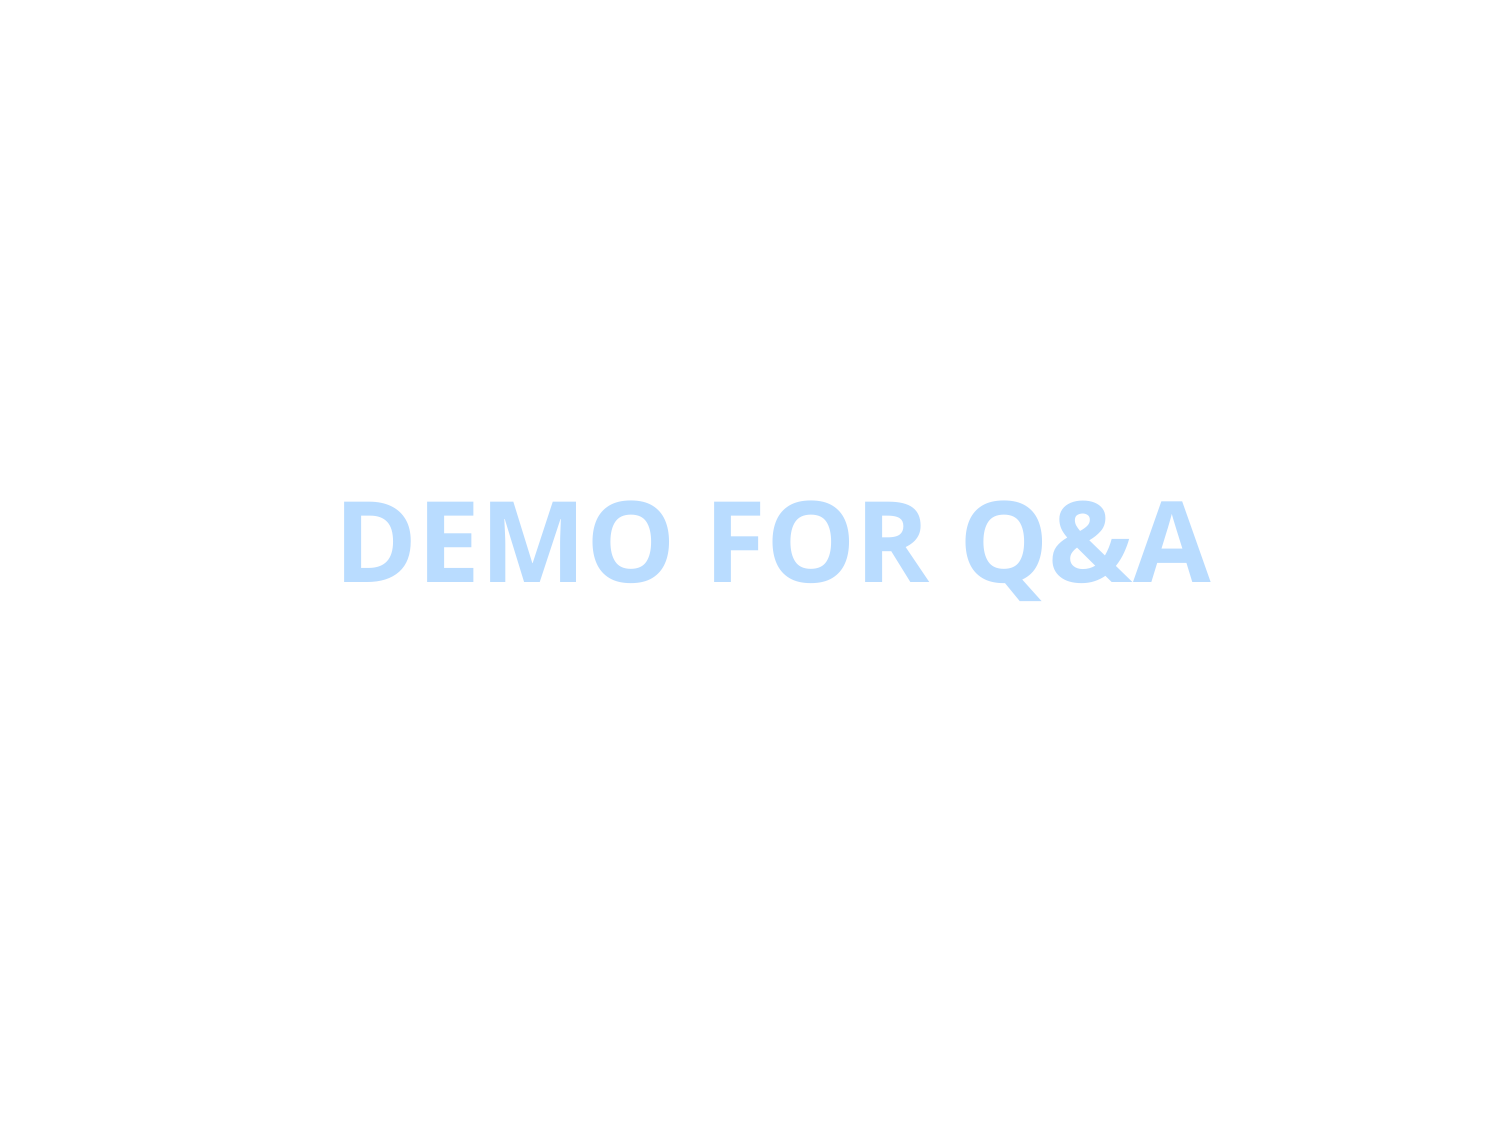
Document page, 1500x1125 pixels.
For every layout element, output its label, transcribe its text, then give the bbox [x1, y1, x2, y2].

text_box DEMO FOR Q&A [319, 462, 1227, 613]
